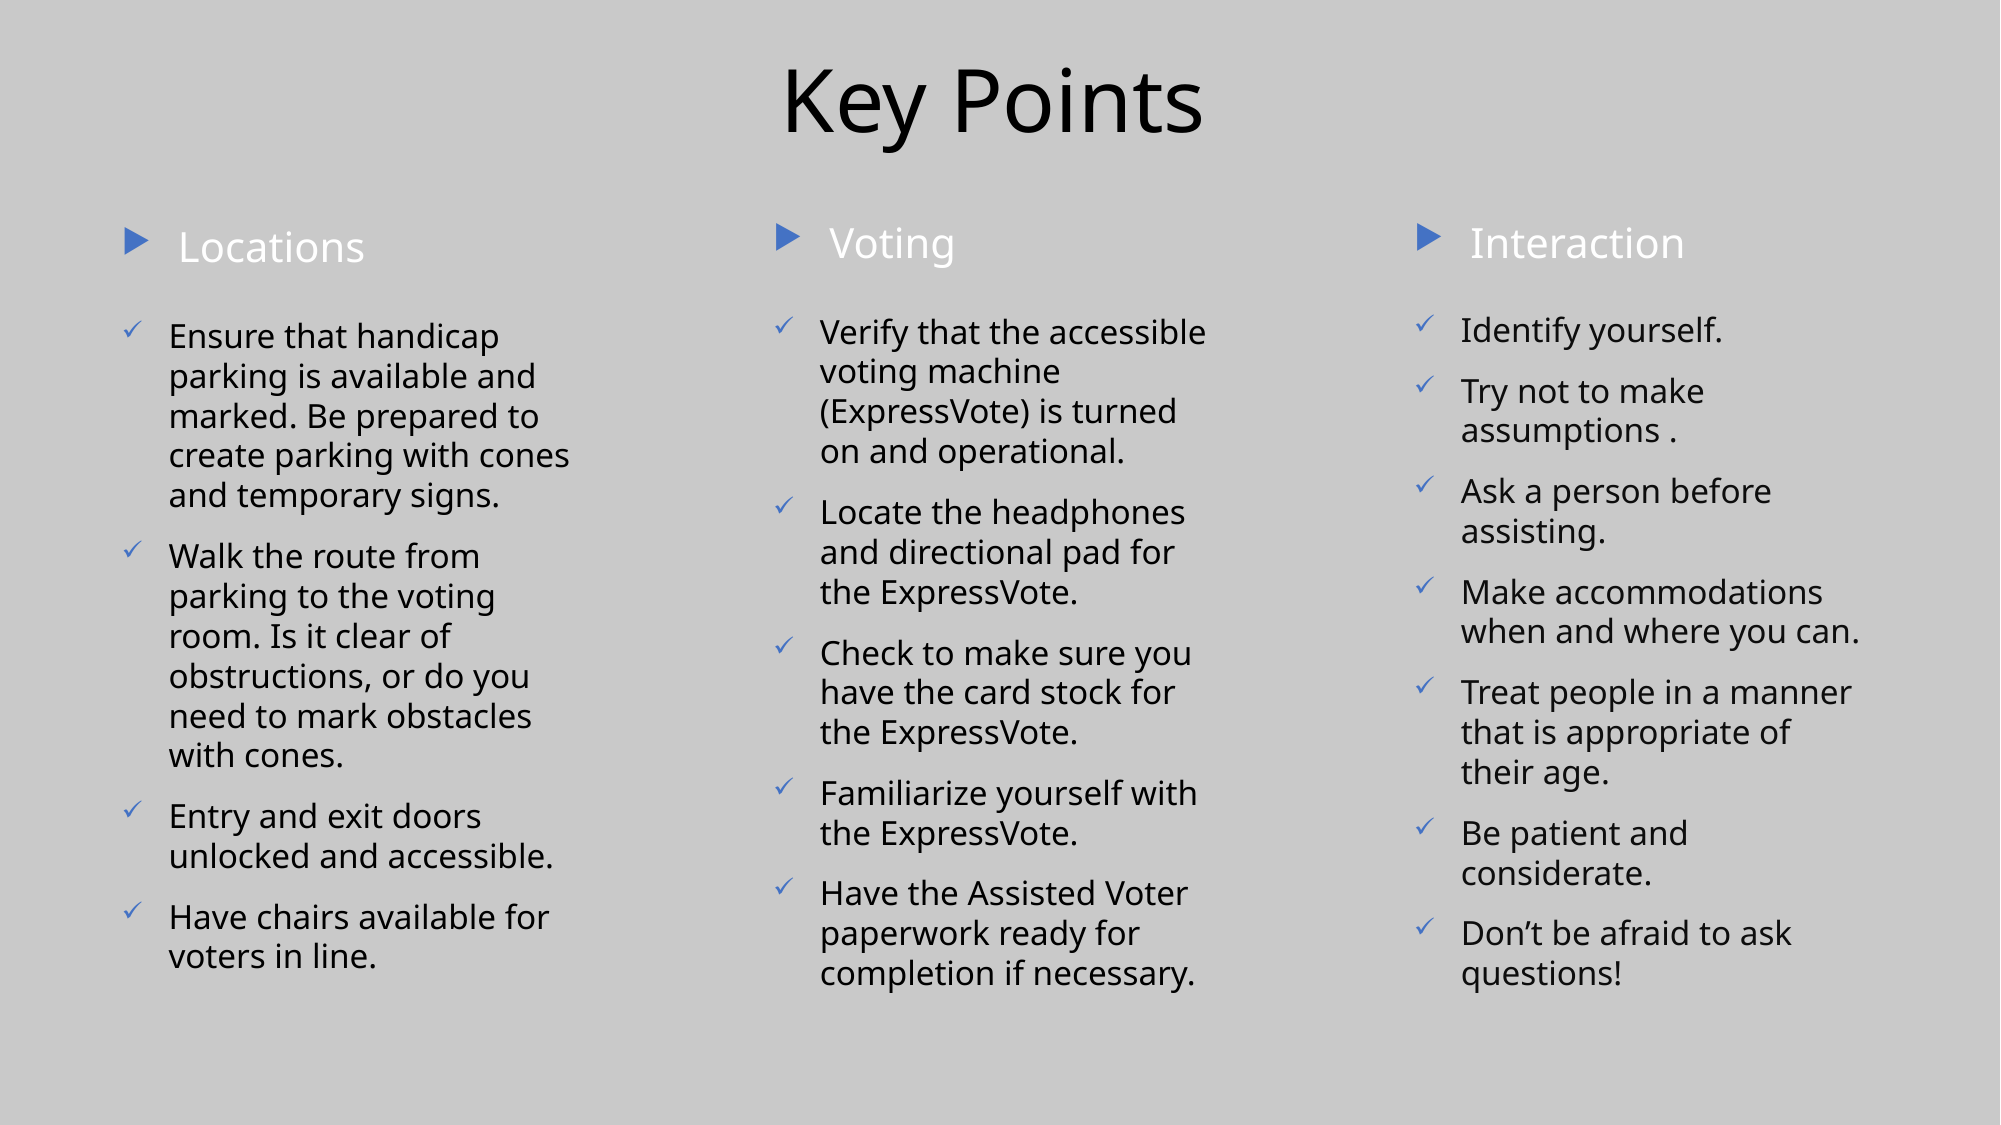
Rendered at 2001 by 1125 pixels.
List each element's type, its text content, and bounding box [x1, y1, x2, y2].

text_box Interaction [1399, 208, 1881, 301]
text_box Ensure that handicap parking is available and marked. Be prepared to create parking with cones and temporary signs. Walk the route from parking to the voting room. Is it clear of obstructions, or do you need to mark obstacles with cones. Entry and exit doors unlocked and accessible. Have chairs available for voters in line. [106, 307, 588, 1027]
text_box Verify that the accessible voting machine (ExpressVote) is turned on and operational. Locate the headphones and directional pad for the ExpressVote. Check to make sure you have the card stock for the ExpressVote. Familiarize yourself with the ExpressVote. Have the Assisted Voter paperwork ready for completion if necessary. [758, 303, 1242, 1023]
text_box Key Points [106, 37, 1881, 173]
text_box Identify yourself.​ Try not to make assumptions . Ask a person before assisting​. Make accommodations when and where you can​. Treat people in a manner that is appropriate of their age​. Be patient and considerate​. Don’t be afraid to ask questions! [1399, 301, 1881, 1021]
text_box Voting [758, 208, 1240, 303]
text_box Locations [106, 213, 591, 308]
